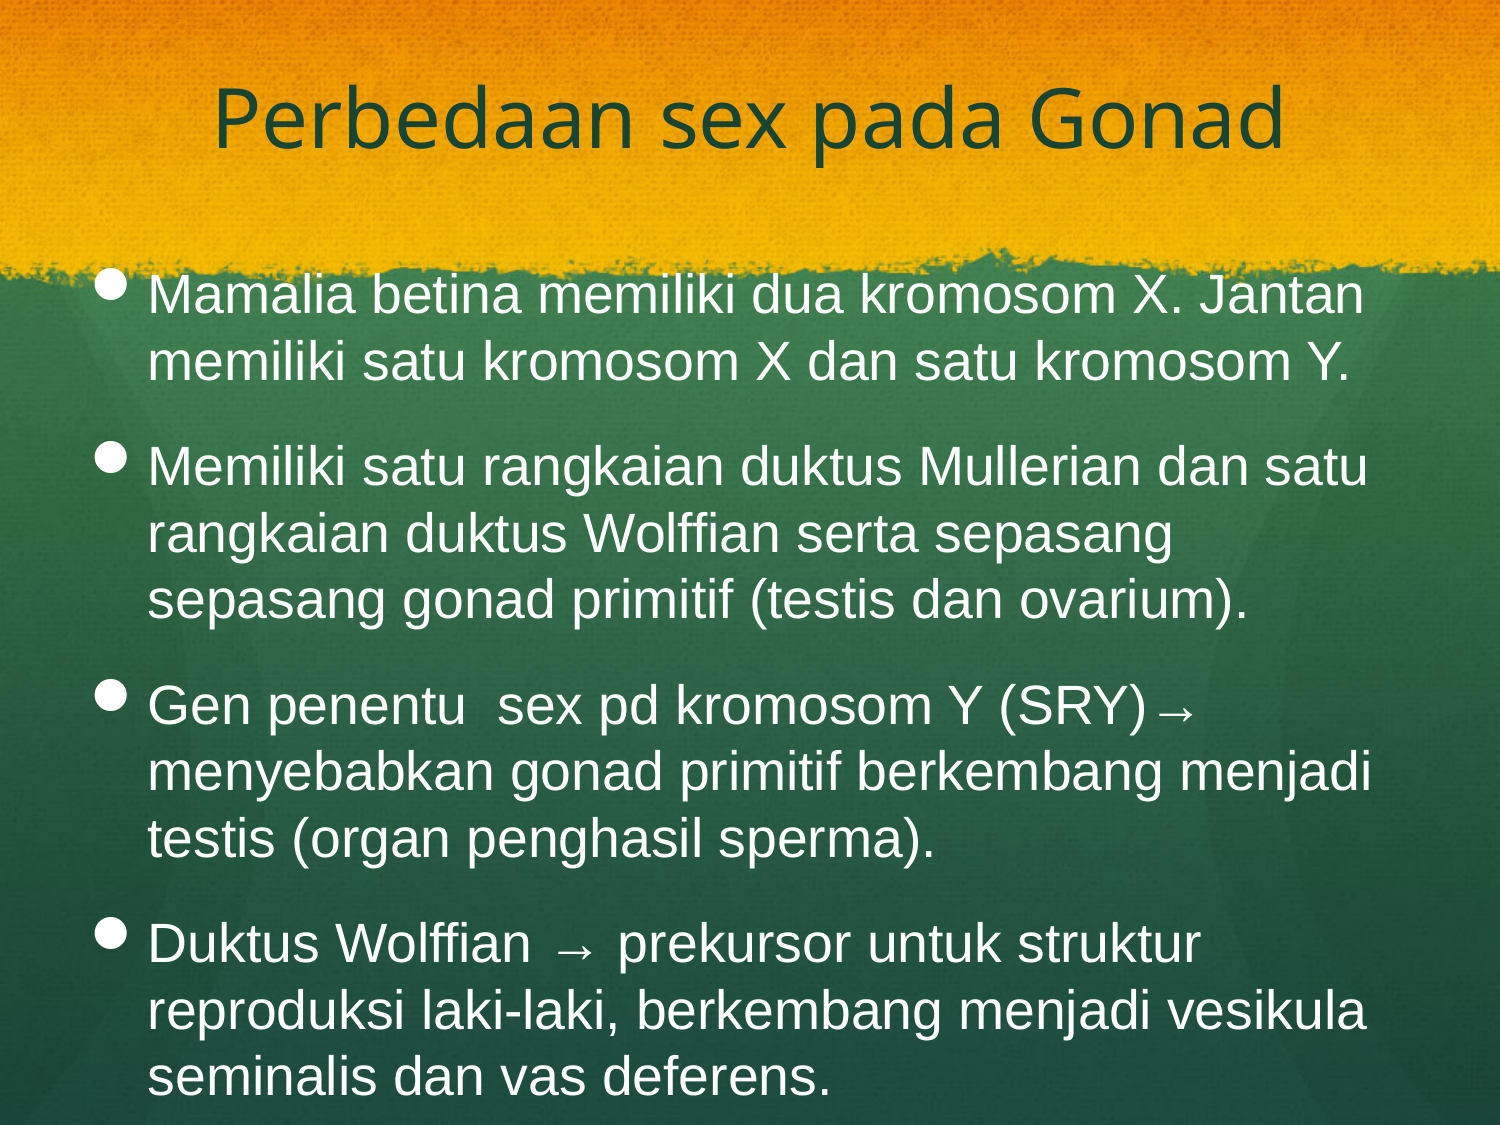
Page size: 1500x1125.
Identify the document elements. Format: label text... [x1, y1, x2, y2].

picture [0, 0, 1500, 1125]
title Perbedaan sex pada Gonad [75, 45, 1425, 185]
list Mamalia betina memiliki dua kromosom X. Jantan memiliki satu kromosom X dan satu kromosom Y. Memiliki satu rangkaian duktus Mullerian dan satu rangkaian duktus Wolffian serta sepasang sepasang gonad primitif (testis dan ovarium). Gen penentu sex pd kromosom Y (SRY)→ menyebabkan gonad primitif berkembang menjadi testis (organ penghasil sperma). Duktus Wolffian → prekursor untuk struktur reproduksi laki-laki, berkembang menjadi vesikula seminalis dan vas deferens. [75, 250, 1425, 1125]
